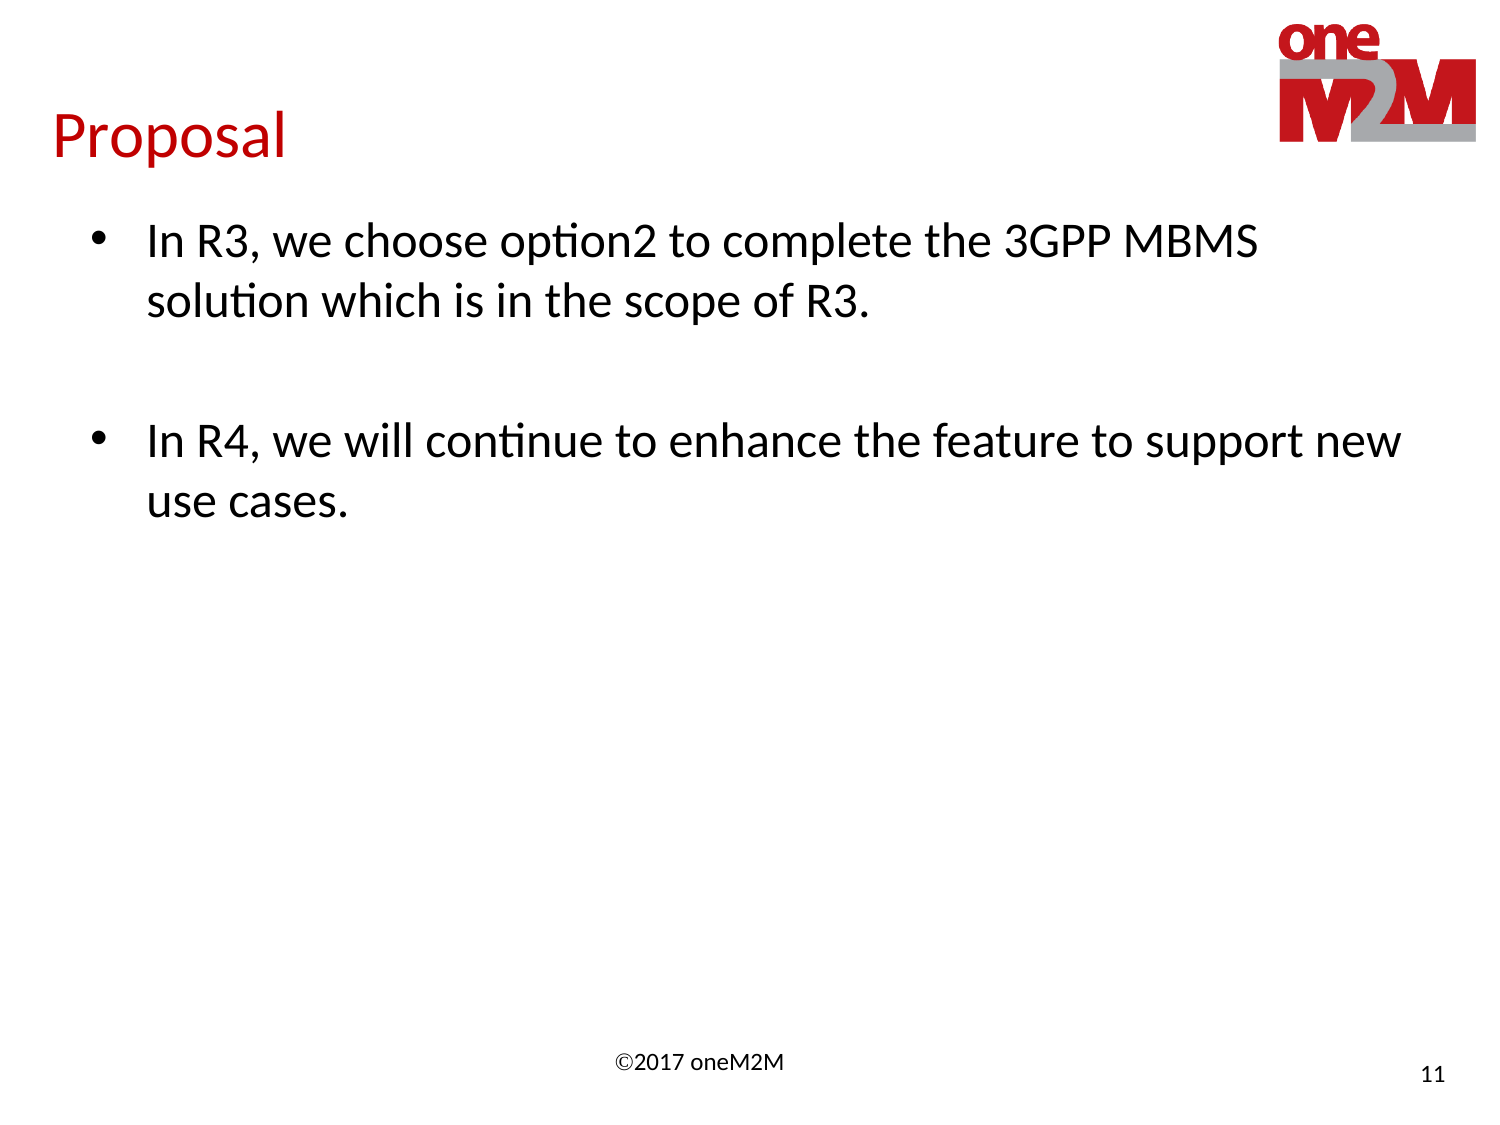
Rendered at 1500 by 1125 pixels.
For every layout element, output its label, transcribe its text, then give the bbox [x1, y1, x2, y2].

list In R3, we choose option2 to complete the 3GPP MBMS solution which is in the scope of R3. In R4, we will continue to enhance the feature to support new use cases. [74, 199, 1426, 943]
title Proposal [37, 37, 1276, 226]
picture [1254, 0, 1500, 168]
